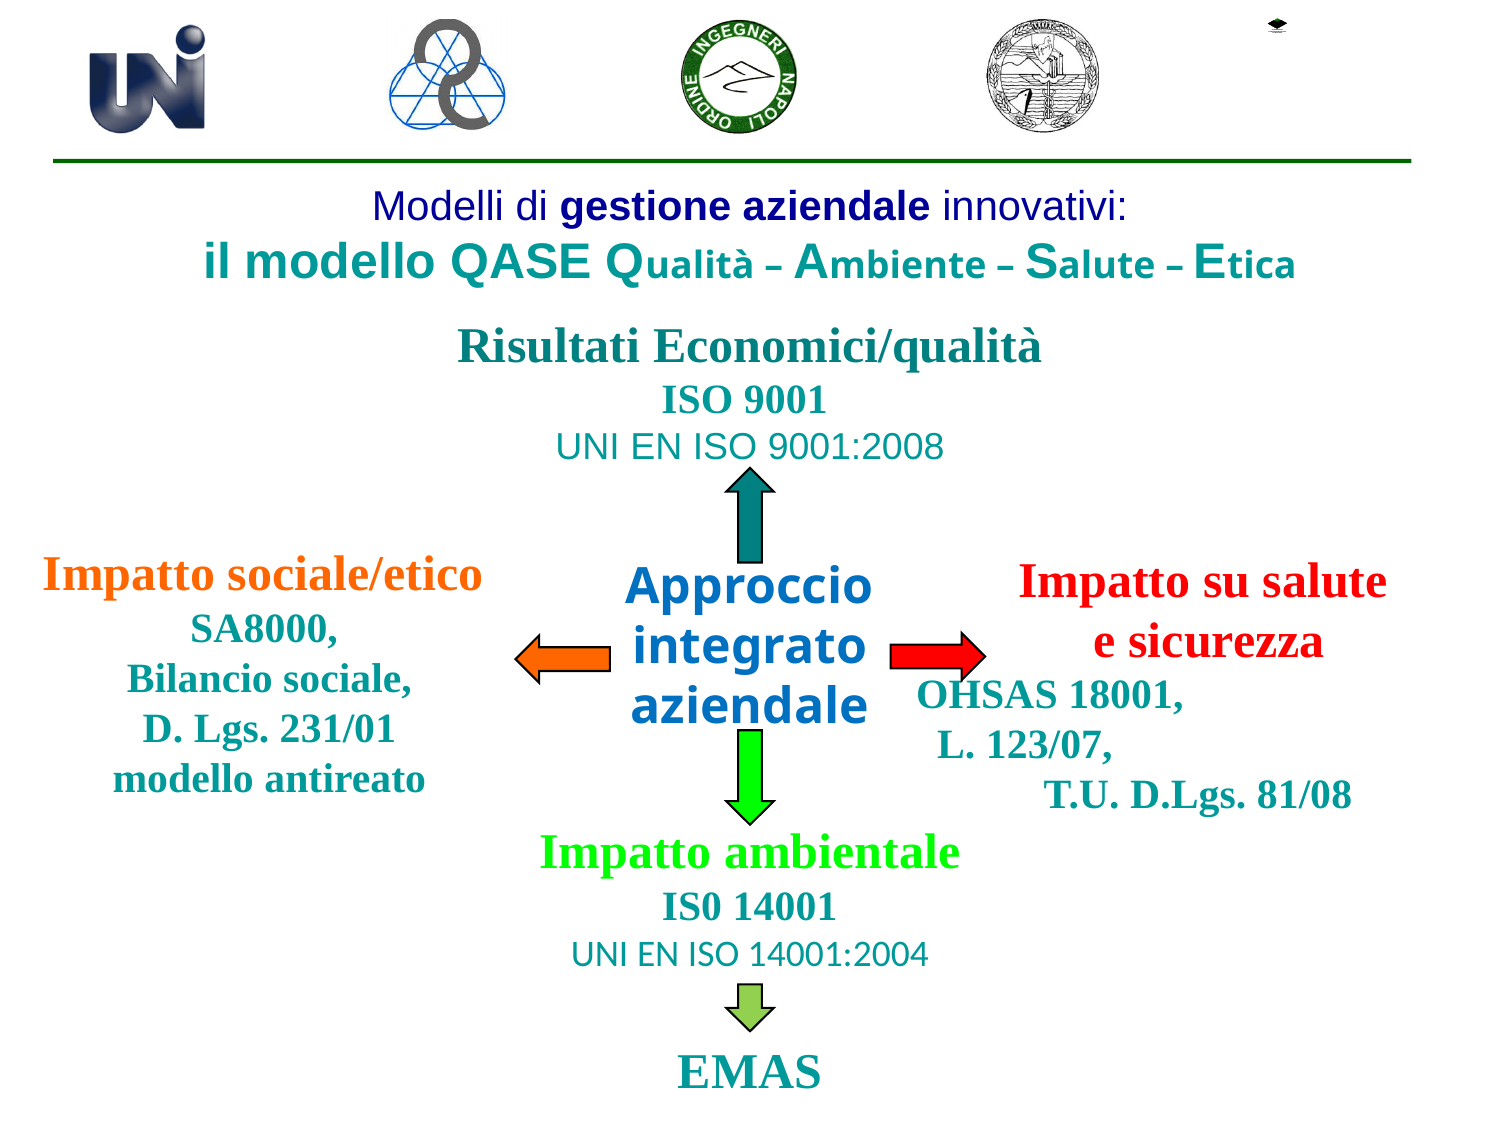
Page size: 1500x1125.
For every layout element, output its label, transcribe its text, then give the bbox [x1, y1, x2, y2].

picture [986, 18, 1099, 133]
text_box Impatto su salute e sicurezza OHSAS 18001, L. 123/07, T.U. D.Lgs. 81/08 [984, 625, 1285, 739]
picture [679, 18, 798, 135]
text_box Approccio integrato aziendale [608, 535, 892, 801]
text_box [515, 635, 610, 683]
text_box Modelli di gestione aziendale innovativi: il modello QASE Qualità – Ambiente – Salute – Etica [108, 171, 1392, 397]
text_box [738, 535, 762, 563]
text_box [726, 730, 774, 825]
picture [88, 24, 206, 134]
text_box Risultati Economici/qualità ISO 9001 UNI EN ISO 9001:2008 [339, 304, 1161, 535]
text_box Impatto ambientale IS0 14001 UNI EN ISO 14001:2004 [433, 820, 1067, 973]
text_box [890, 632, 986, 681]
picture [383, 19, 514, 132]
text_box EMAS [615, 1031, 885, 1106]
text_box [726, 984, 774, 1031]
text_box Impatto sociale/etico SA8000, Bilancio sociale, D. Lgs. 231/01 modello antireato [46, 614, 493, 727]
